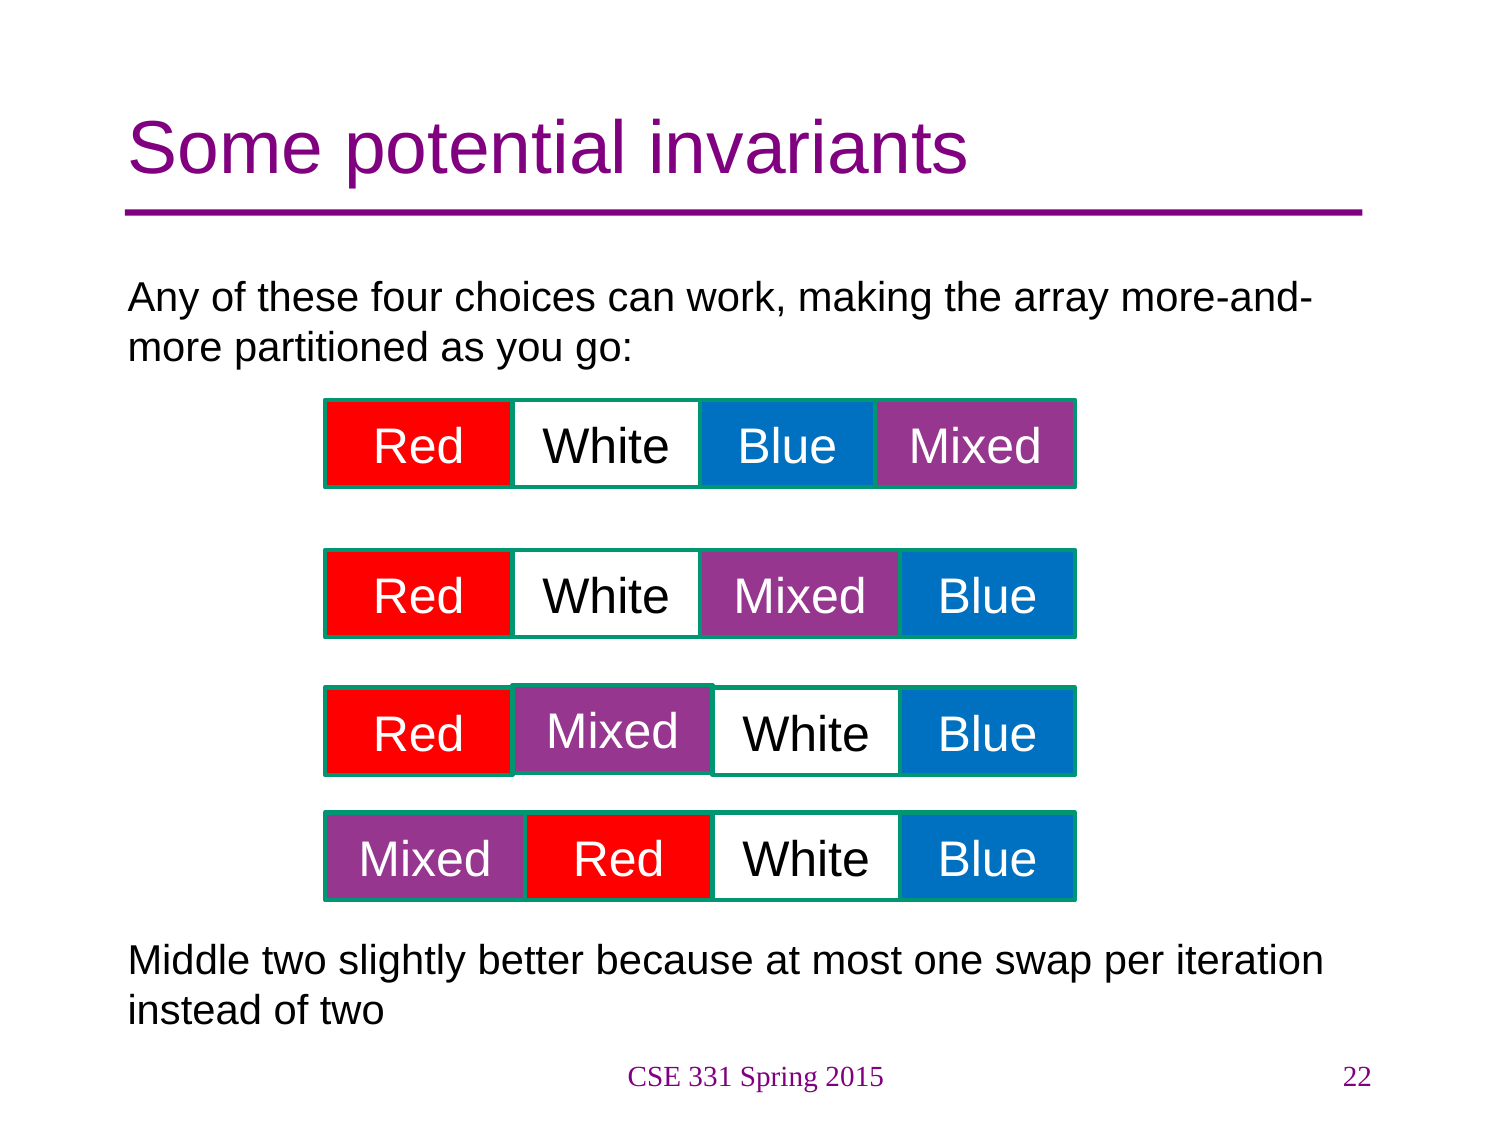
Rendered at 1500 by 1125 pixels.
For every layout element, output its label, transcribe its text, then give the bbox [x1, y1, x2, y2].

text_box Mixed [873, 398, 1077, 489]
text_box Mixed [698, 548, 902, 639]
list Any of these four choices can work, making the array more-and-more partitioned as you go: Middle two slightly better because at most one swap per iteration instead of two [112, 262, 1388, 1000]
footer CSE 331 Spring 2015 [474, 1049, 1038, 1125]
text_box White [710, 685, 898, 777]
text_box Blue [898, 810, 1077, 902]
text_box Red [323, 685, 515, 777]
title Some potential invariants [112, 50, 1388, 238]
text_box Blue [698, 398, 873, 489]
text_box Red [323, 548, 510, 639]
text_box Blue [898, 685, 1077, 777]
text_box Red [323, 398, 510, 489]
text_box Mixed [323, 810, 527, 902]
text_box White [710, 810, 898, 902]
text_box Blue [902, 548, 1077, 639]
text_box Mixed [510, 683, 715, 775]
text_box White [510, 398, 698, 489]
text_box White [510, 548, 698, 639]
text_box Red [527, 810, 710, 902]
slide_number 22 [1074, 1049, 1388, 1125]
